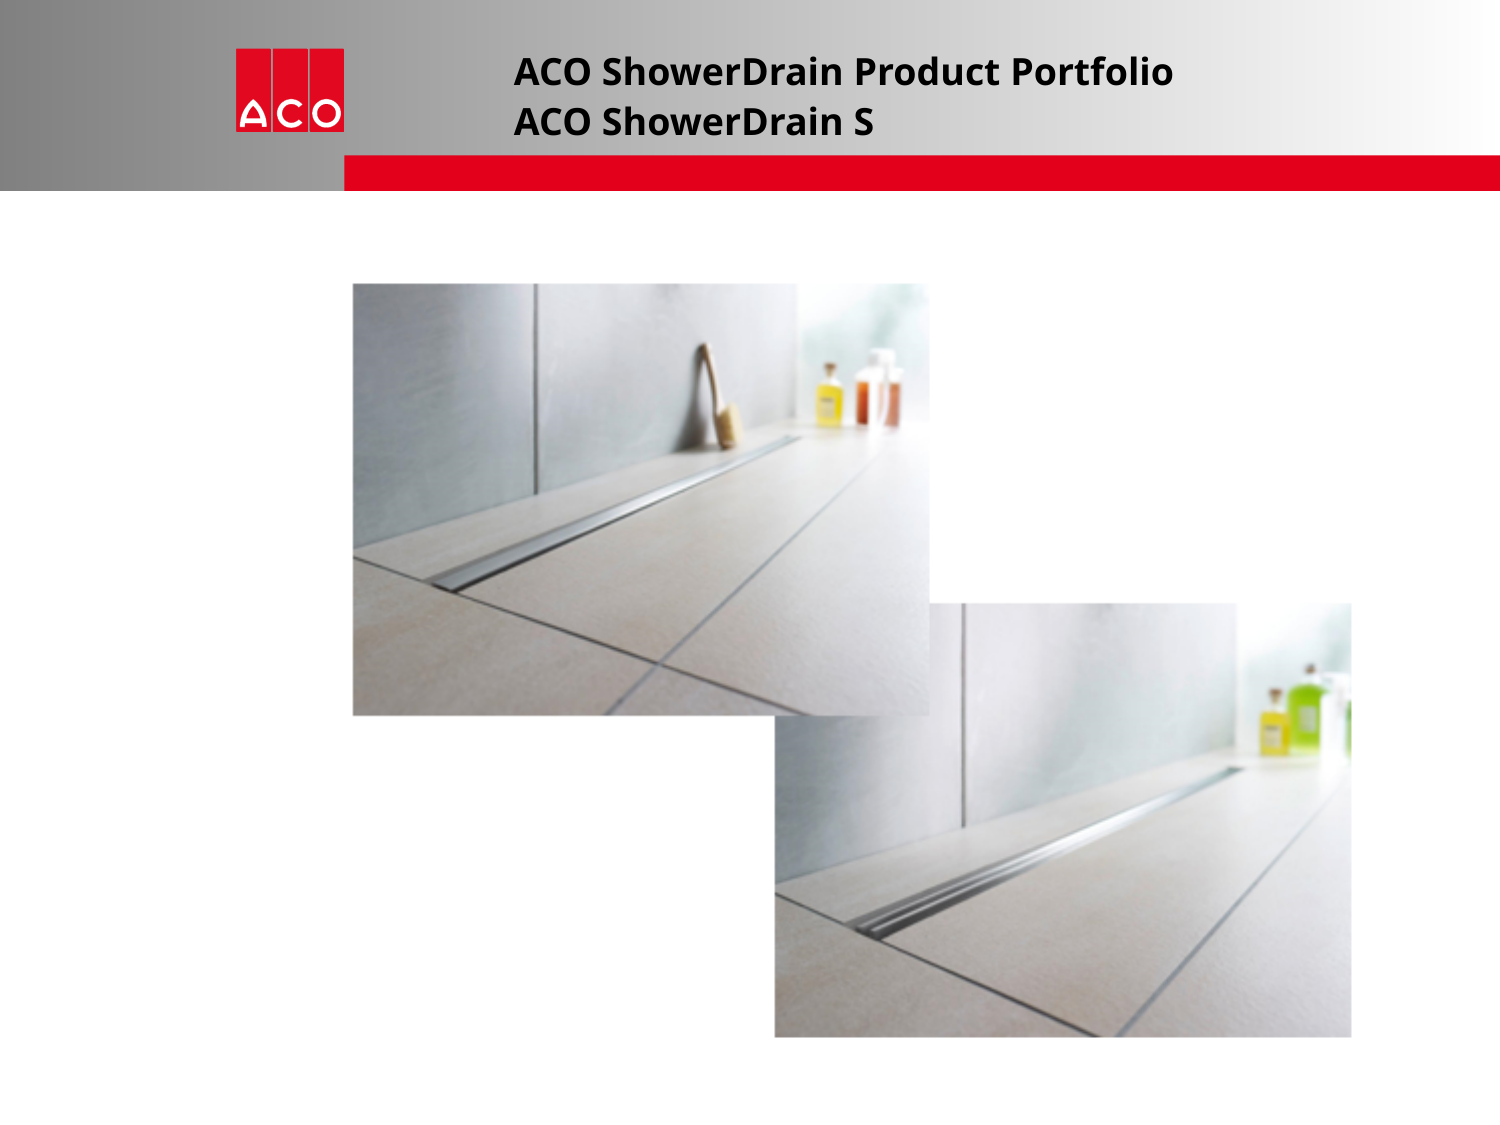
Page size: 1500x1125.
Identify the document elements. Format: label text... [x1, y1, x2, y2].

title ACO ShowerDrain Product Portfolio ACO ShowerDrain S [513, 0, 1459, 143]
picture [255, 250, 1382, 1046]
